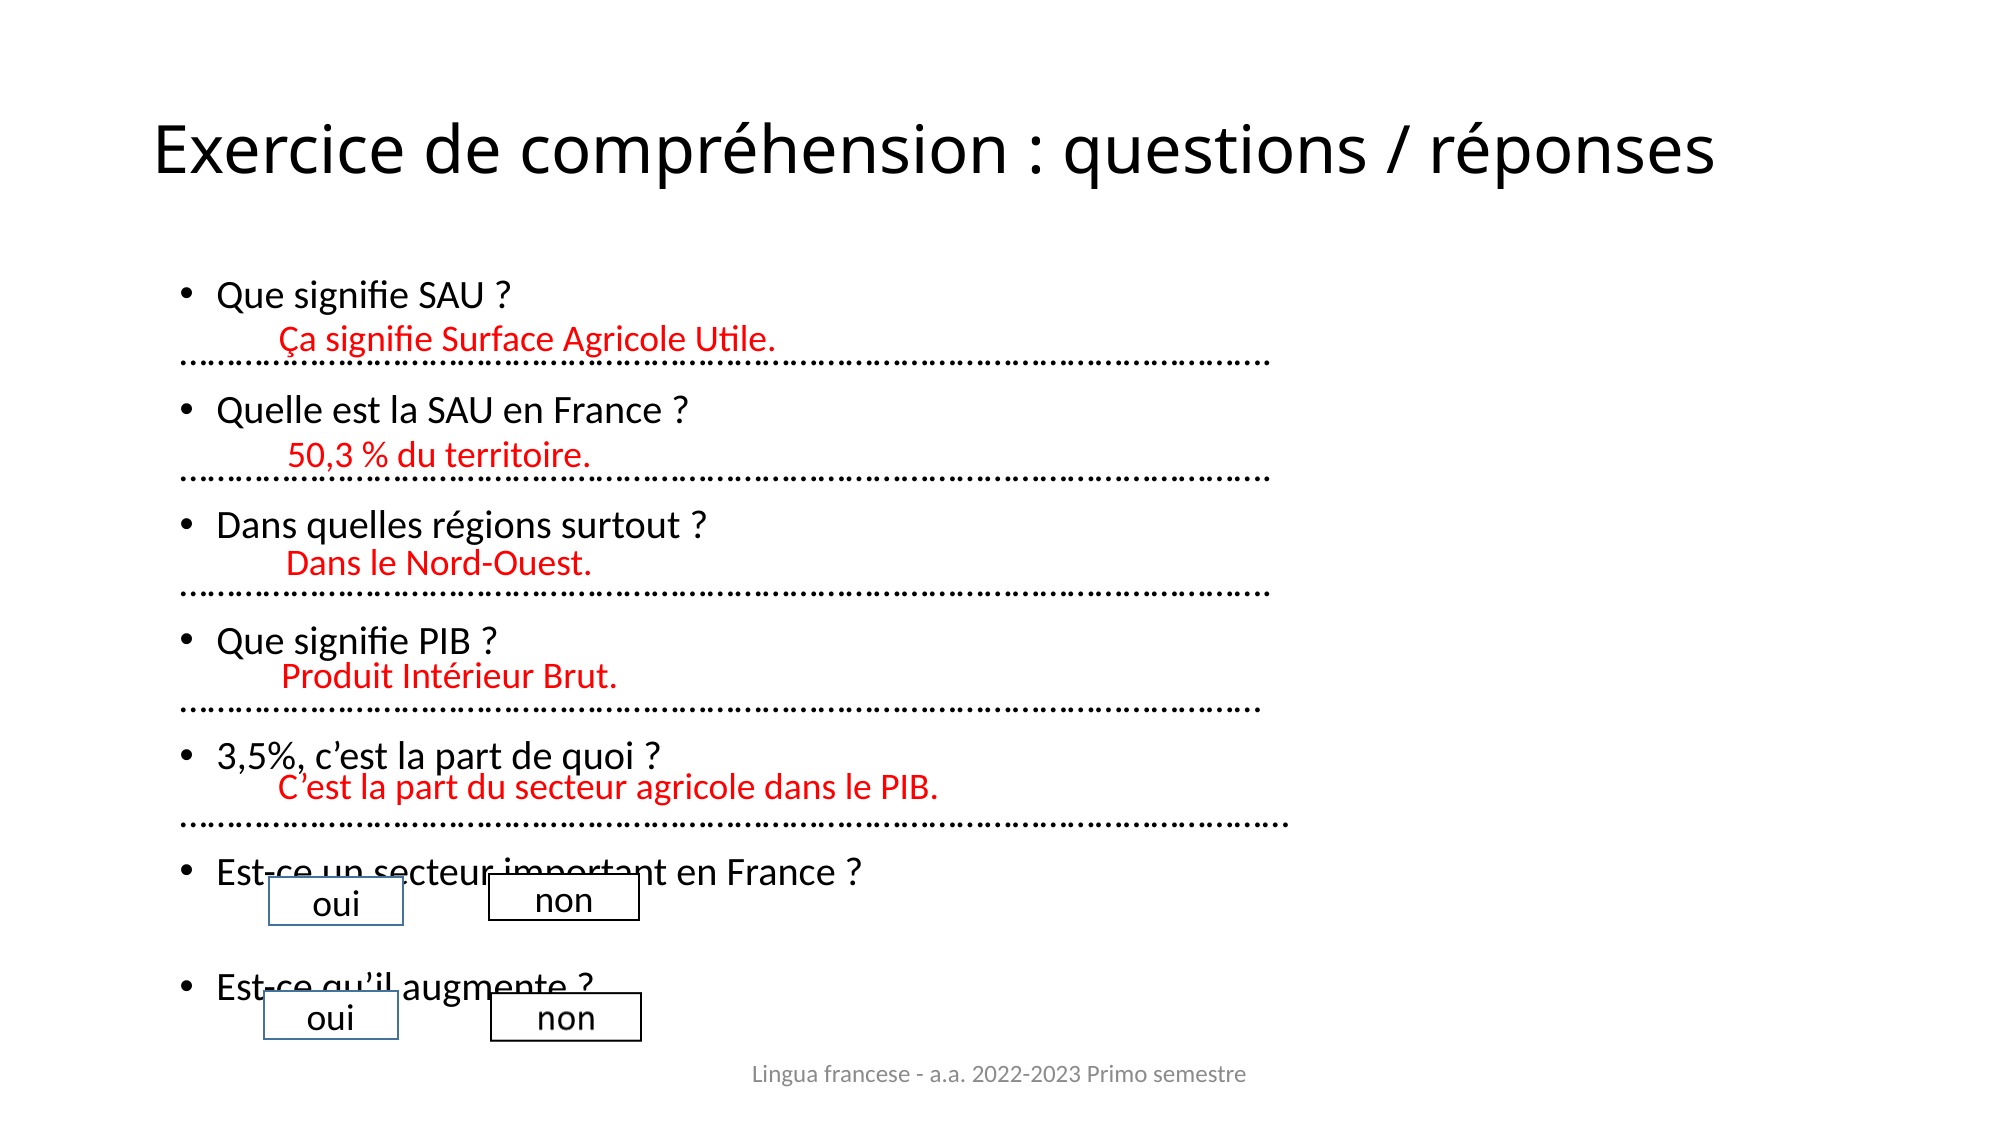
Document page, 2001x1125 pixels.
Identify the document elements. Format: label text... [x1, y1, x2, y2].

title Exercice de compréhension : questions / réponses [137, 59, 1839, 245]
text_box Produit Intérieur Brut. [266, 643, 756, 704]
text_box Ça signifie Surface Agricole Utile. [264, 306, 1029, 366]
list Que signifie SAU ? ………………………………………………………………………………………………………. Quelle est la SAU en France ? ………………………………………………………………………………………………………. Dans quelles régions surtout ? ………………………………………………………………………………………………………. Que signifie PIB ? ……………………………………………………………………………………………………… 3,5%, c’est la part de quoi ? ………………………………………………………………………………………………………… Est-ce un secteur important en France ? Est-ce qu’il augmente ? [164, 266, 1817, 1023]
text_box 50,3 % du territoire. [272, 422, 699, 483]
text_box Dans le Nord-Ouest. [271, 530, 768, 591]
text_box non [488, 873, 640, 921]
footer Lingua francese - a.a. 2022-2023 Primo semestre [662, 1042, 1338, 1103]
text_box C’est la part du secteur agricole dans le PIB. [263, 754, 976, 815]
text_box oui [268, 876, 404, 926]
picture [489, 981, 642, 1064]
text_box oui [263, 990, 399, 1040]
